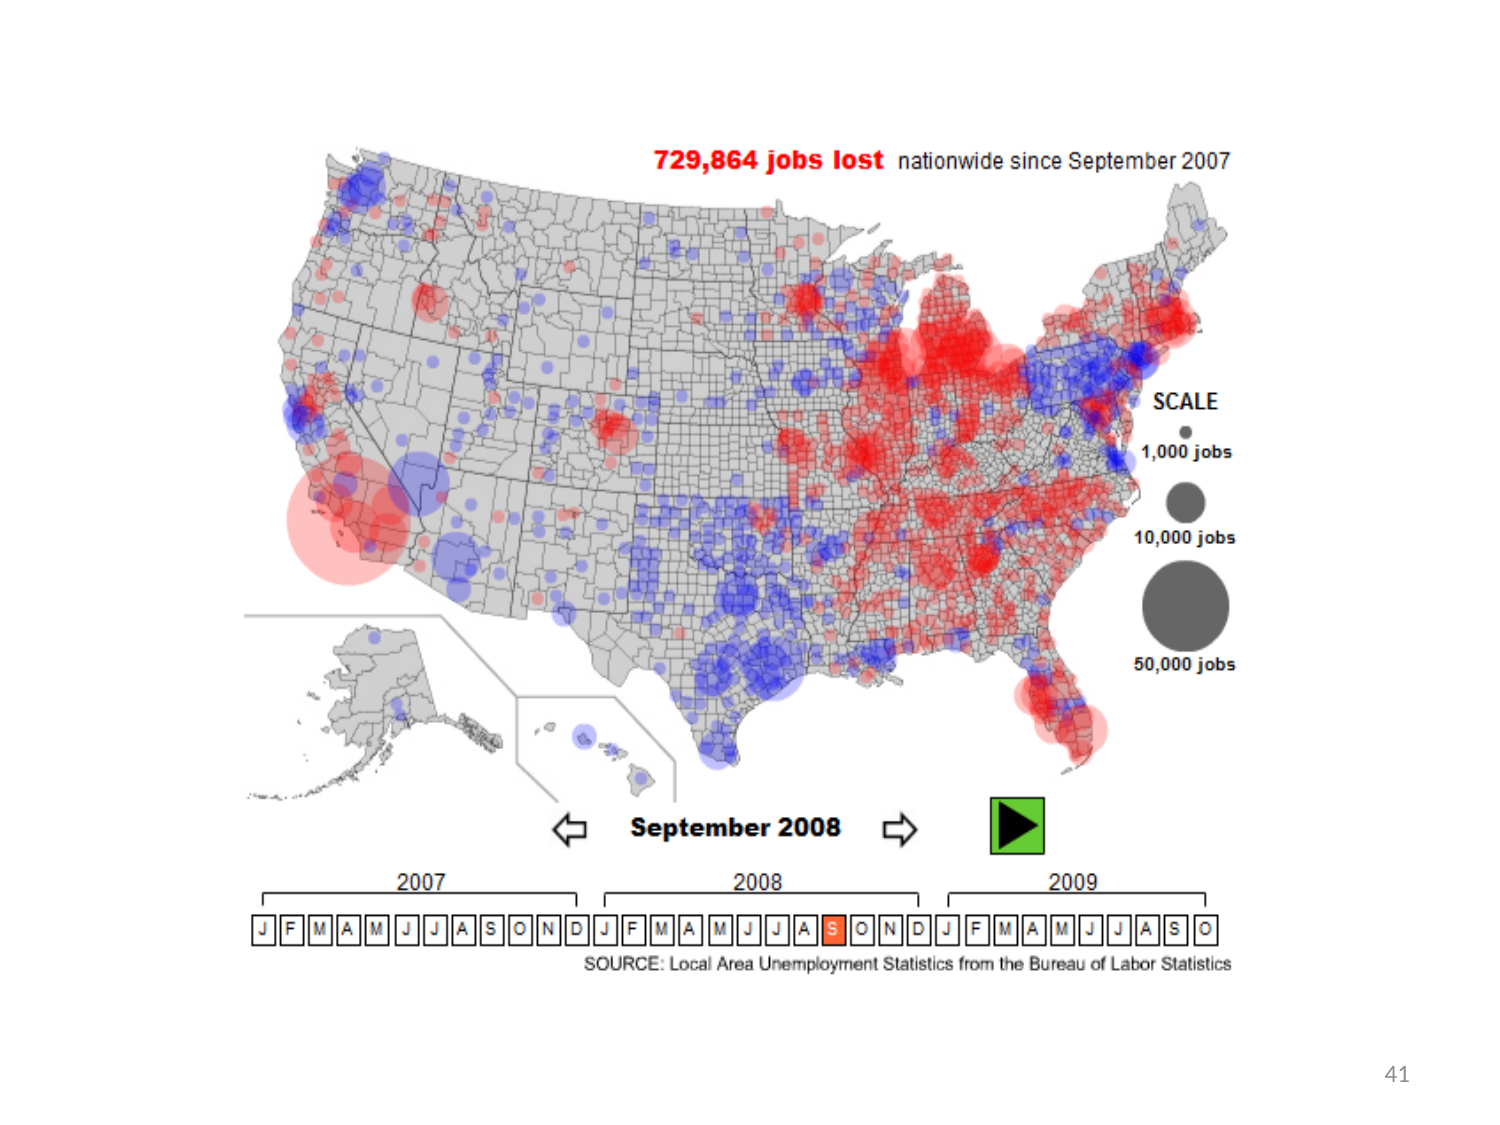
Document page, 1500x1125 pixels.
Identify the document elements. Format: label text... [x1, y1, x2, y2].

picture [234, 140, 1265, 980]
slide_number 41 [1074, 1042, 1425, 1103]
